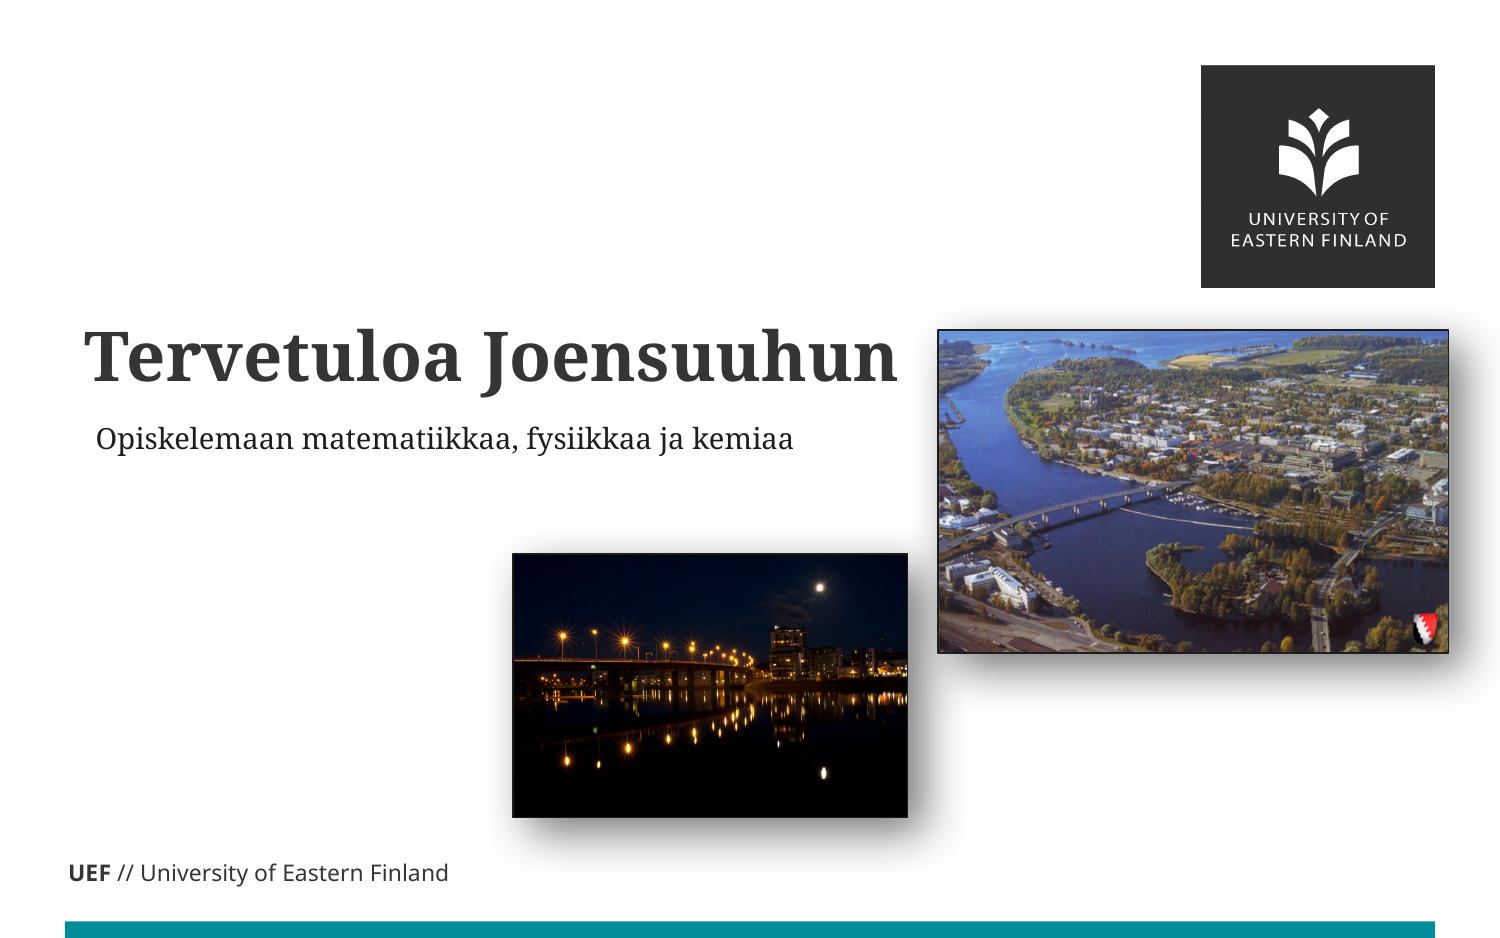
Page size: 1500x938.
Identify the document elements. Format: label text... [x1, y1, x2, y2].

title Tervetuloa Joensuuhun [69, 282, 1381, 496]
picture [513, 554, 907, 817]
picture [1201, 65, 1435, 288]
picture [938, 330, 1448, 653]
